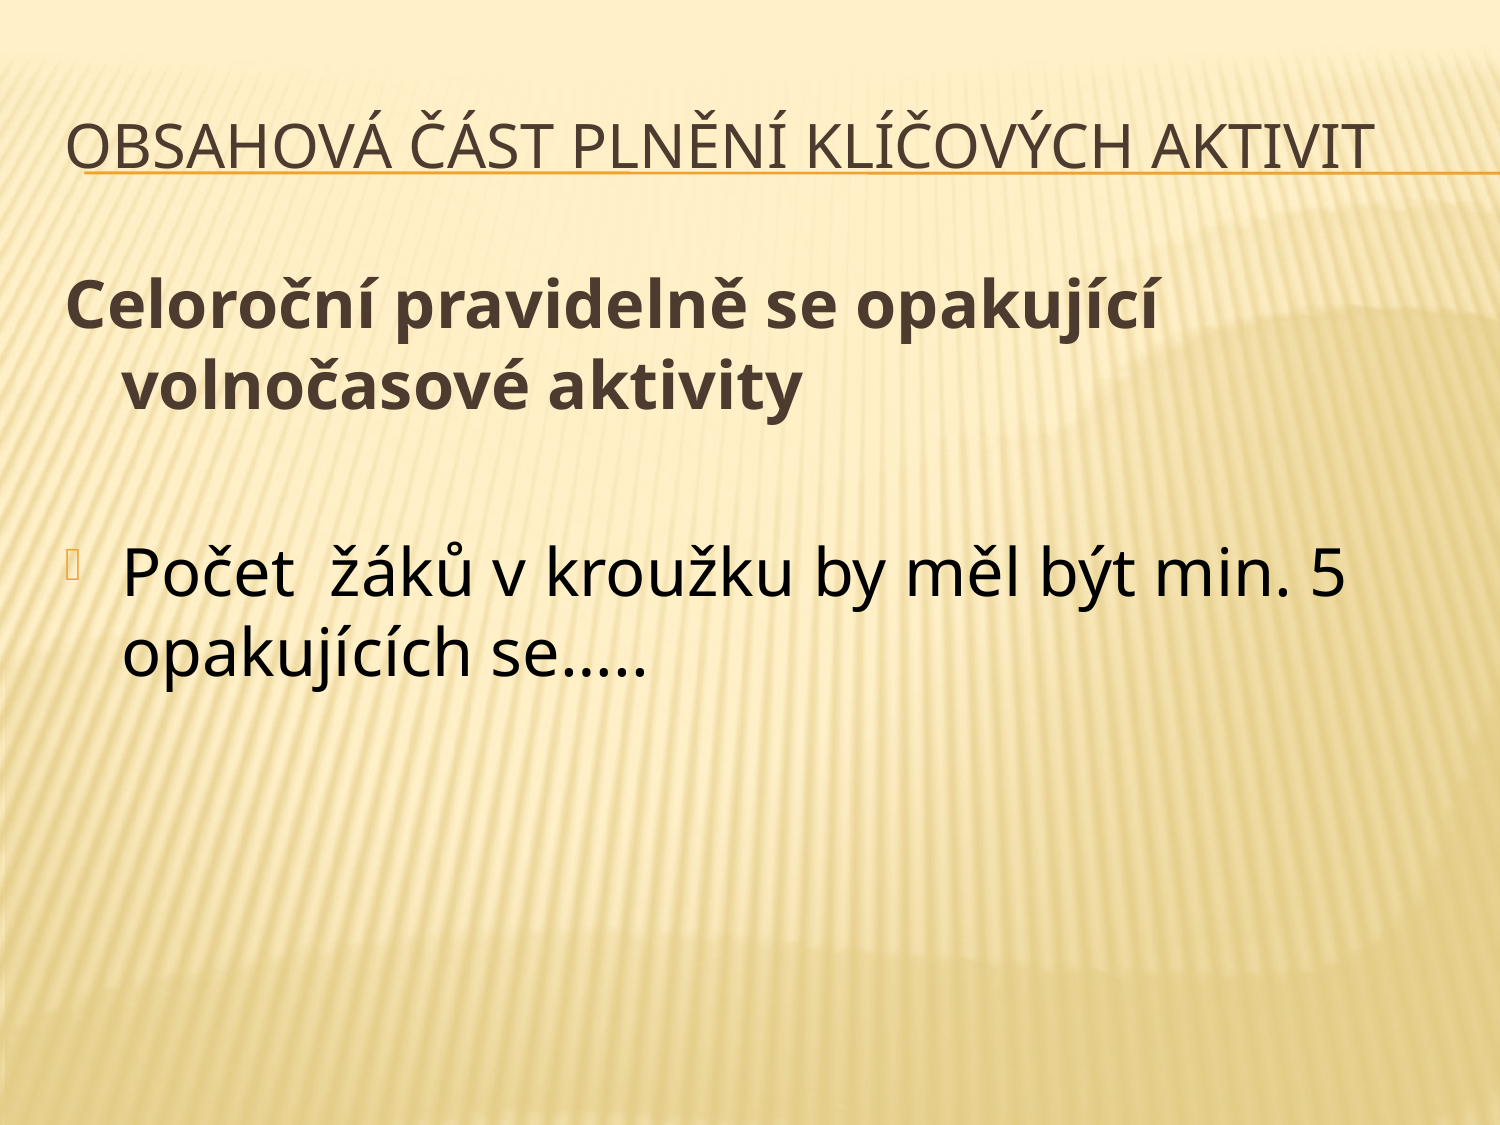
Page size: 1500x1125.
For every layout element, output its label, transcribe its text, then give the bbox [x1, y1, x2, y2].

list Celoroční pravidelně se opakující volnočasové aktivity Počet žáků v kroužku by měl být min. 5 opakujících se….. [50, 254, 1475, 998]
title obsahová část plnění klíčových aktivit [50, 75, 1475, 213]
